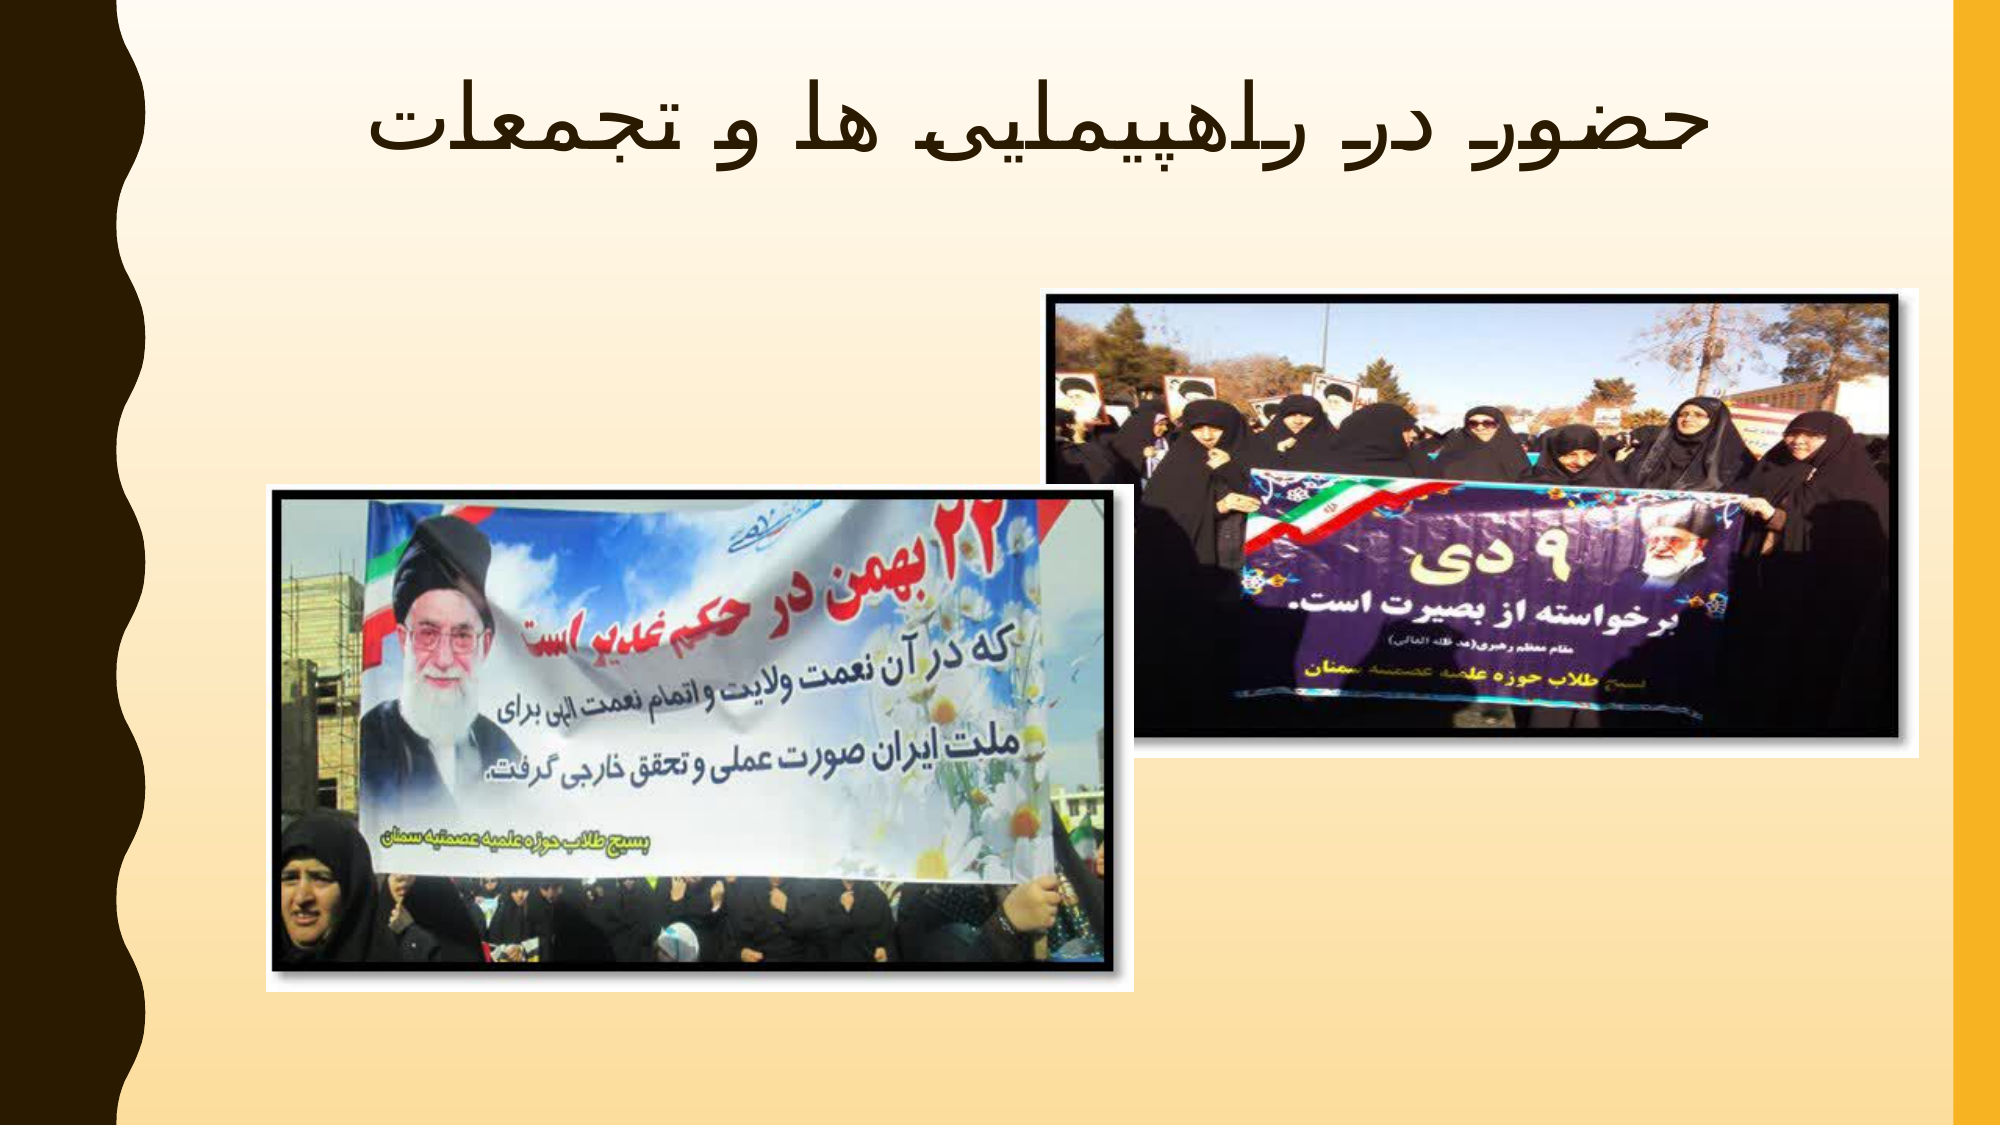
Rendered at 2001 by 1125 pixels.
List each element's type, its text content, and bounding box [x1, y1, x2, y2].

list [1040, 288, 1919, 758]
title حضور در راهپیمایی ها و تجمعات [205, 62, 1875, 308]
picture [266, 484, 1134, 992]
